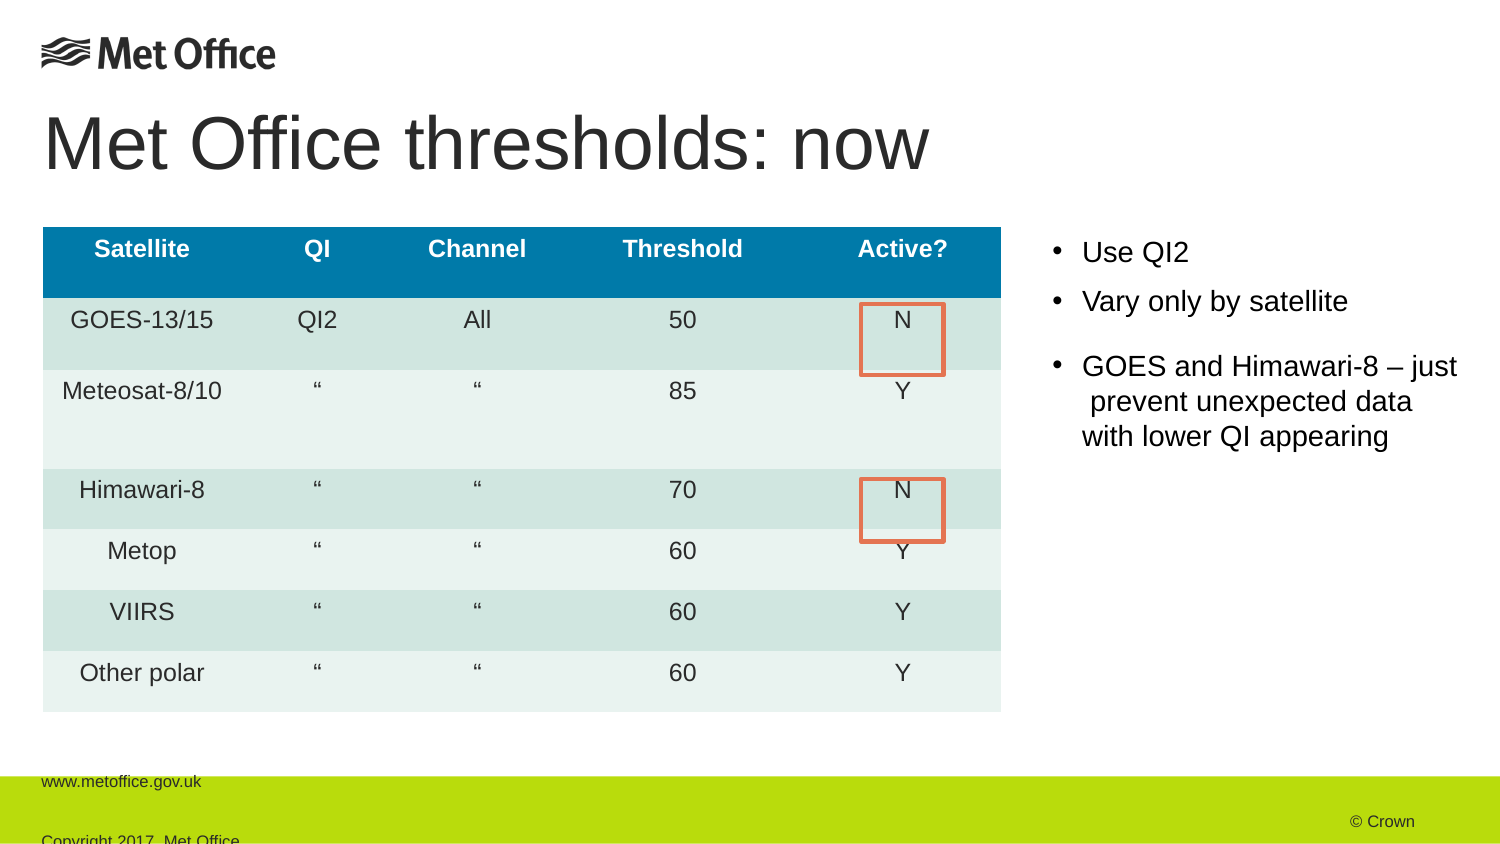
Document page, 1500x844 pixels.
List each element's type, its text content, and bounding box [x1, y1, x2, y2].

table_cell “ [394, 590, 561, 651]
table_cell “ [241, 370, 394, 469]
table_cell Y [805, 529, 1001, 590]
table_cell Other polar [43, 651, 241, 712]
table_header Satellite [43, 227, 241, 298]
table_cell “ [394, 529, 561, 590]
text_box [859, 302, 946, 377]
table_cell 60 [561, 529, 805, 590]
table_cell All [394, 298, 561, 370]
table_header Active? [805, 227, 1001, 298]
table_cell GOES-13/15 [43, 298, 241, 370]
table_cell 50 [561, 298, 805, 370]
table_cell 60 [561, 590, 805, 651]
table_cell 85 [561, 370, 805, 469]
table_cell Meteosat-8/10 [43, 370, 241, 469]
table_cell “ [241, 590, 394, 651]
table_cell Metop [43, 529, 241, 590]
table_cell N [805, 469, 1001, 529]
picture [10, 6, 307, 100]
table_cell “ [241, 529, 394, 590]
table_cell 60 [561, 651, 805, 712]
text_box GOES and Himawari-8 – just prevent unexpected data with lower QI appearing [1037, 339, 1478, 460]
text_box [859, 477, 946, 544]
table_cell “ [241, 469, 394, 529]
table_cell Himawari-8 [43, 469, 241, 529]
table_cell “ [394, 370, 561, 469]
table_cell Y [805, 370, 1001, 469]
table_cell VIIRS [43, 590, 241, 651]
table_cell QI2 [241, 298, 394, 370]
table_header Channel [394, 227, 561, 298]
table_cell 70 [561, 469, 805, 529]
table_cell Y [805, 651, 1001, 712]
table_header QI [241, 227, 394, 298]
table_cell Y [805, 590, 1001, 651]
table_cell “ [394, 651, 561, 712]
table_cell “ [394, 469, 561, 529]
table_cell N [805, 298, 1001, 370]
title Met Office thresholds: now [32, 88, 1417, 192]
text_box Use QI2 Vary only by satellite [1037, 225, 1478, 325]
footer www.metoffice.gov.uk © Crown Copyright 2017, Met Office [0, 776, 1500, 844]
table_cell “ [241, 651, 394, 712]
table_header Threshold [561, 227, 805, 298]
